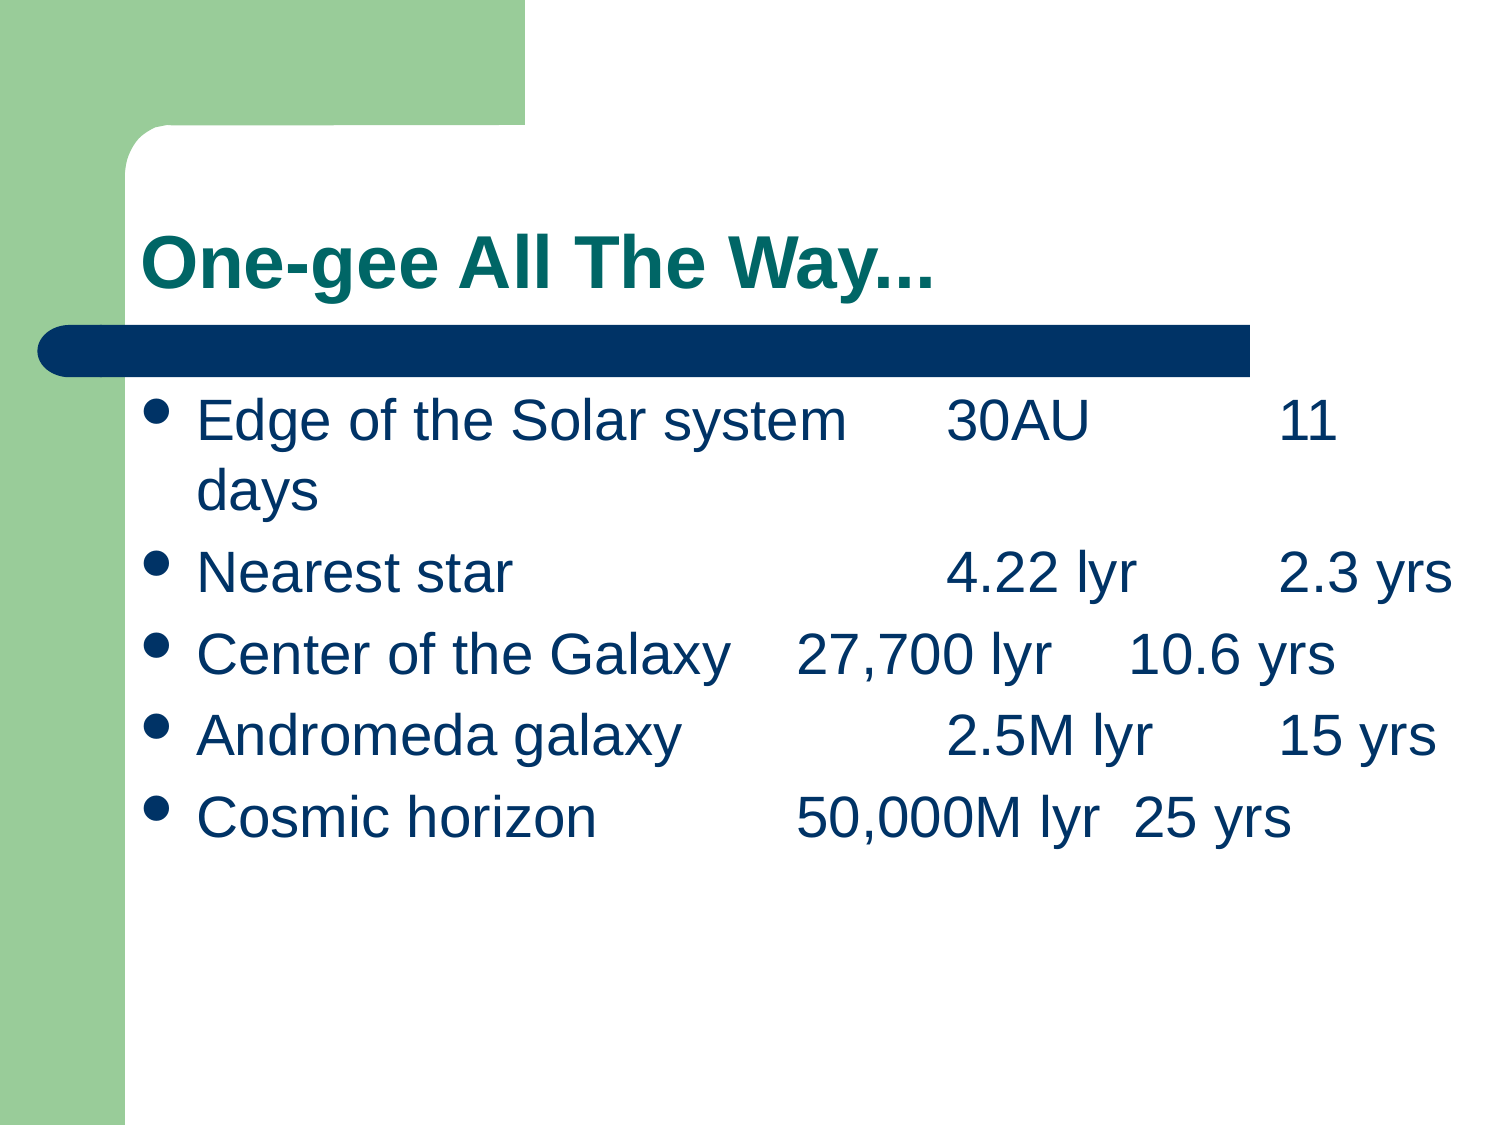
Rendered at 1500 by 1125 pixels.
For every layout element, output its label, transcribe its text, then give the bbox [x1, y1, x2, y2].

title One-gee All The Way... [125, 125, 1425, 313]
list Edge of the Solar system 30AU 11 days Nearest star 4.22 lyr 2.3 yrs Center of the Galaxy 27,700 lyr 10.6 yrs Andromeda galaxy 2.5M lyr 15 yrs Cosmic horizon 50,000M lyr 25 yrs [125, 375, 1475, 1028]
